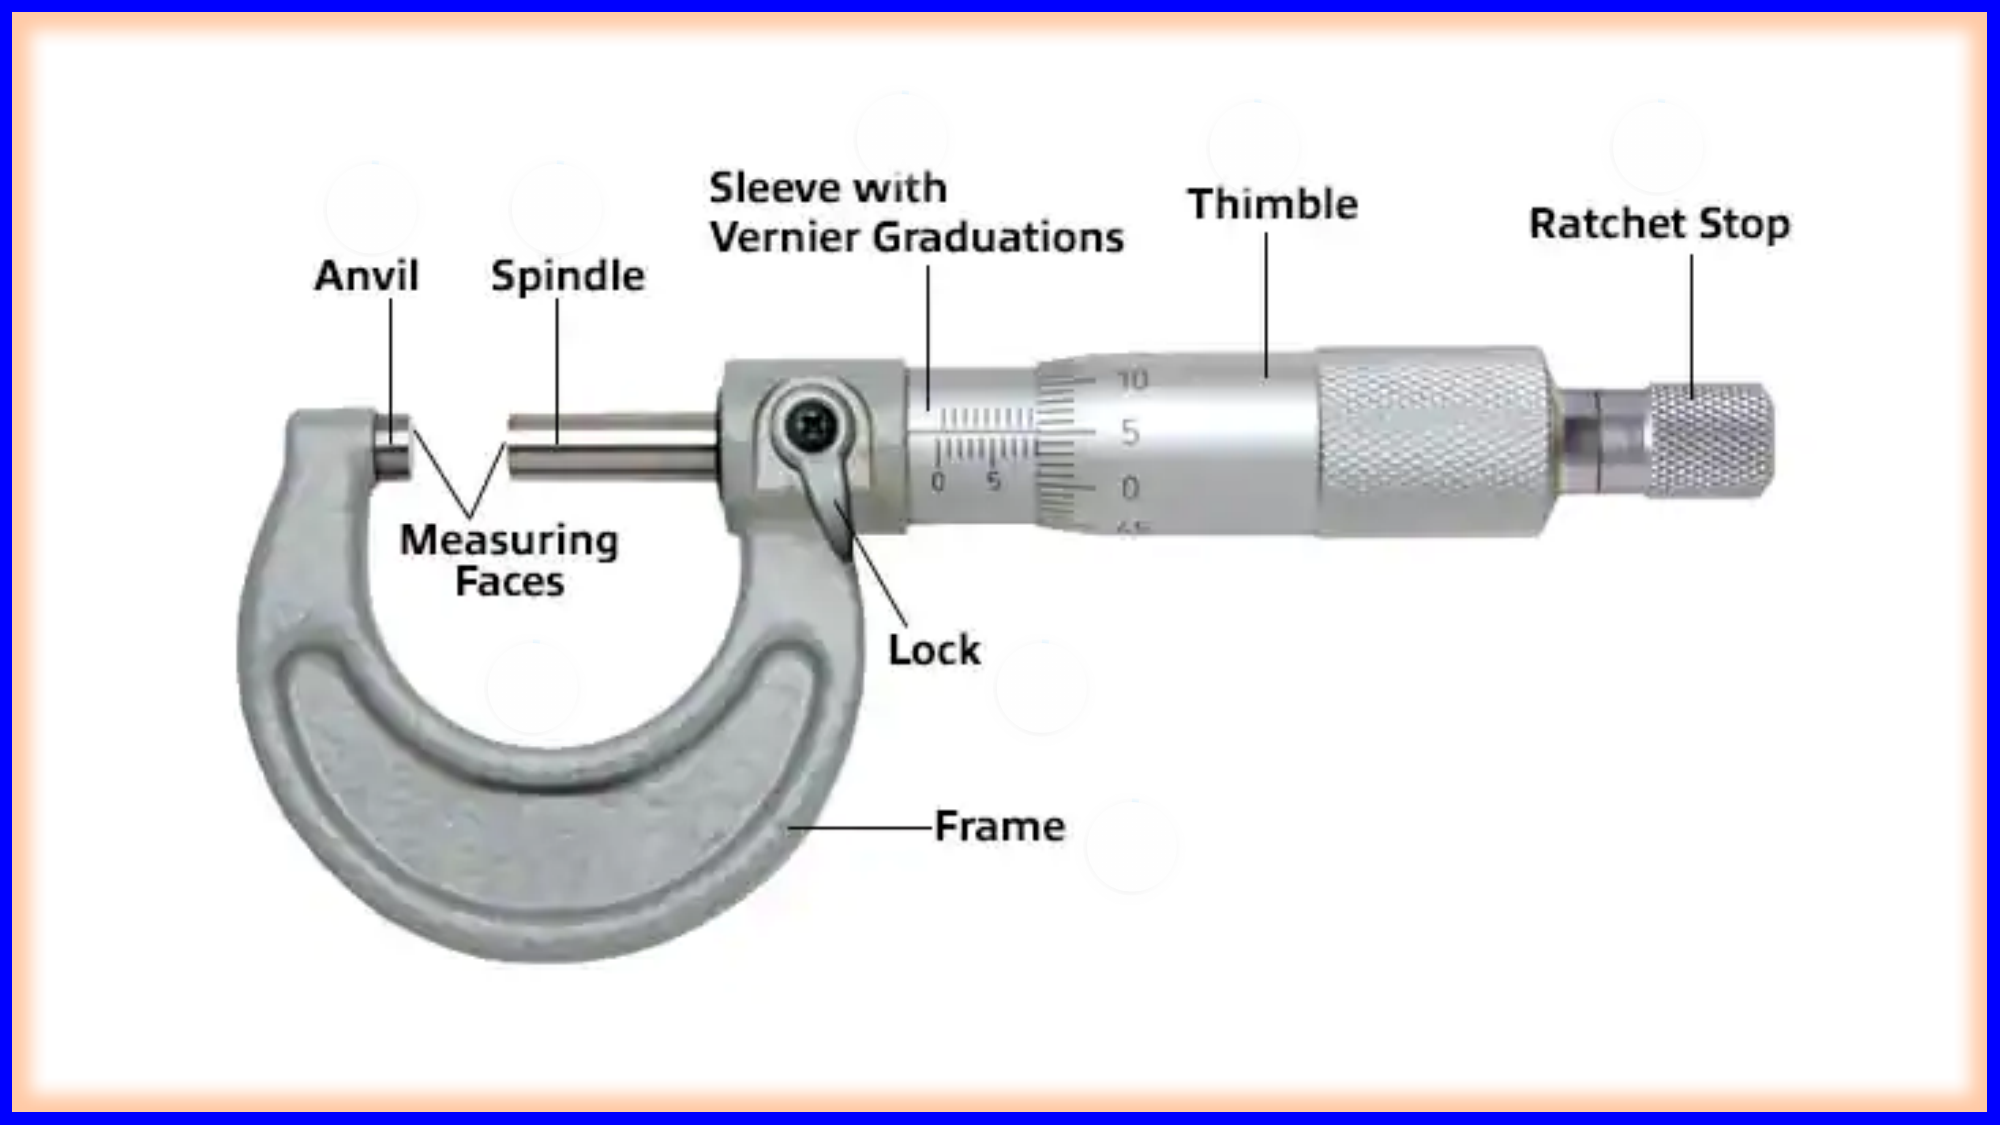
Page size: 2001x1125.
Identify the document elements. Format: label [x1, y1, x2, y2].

picture [202, 79, 1833, 1045]
text_box [0, 0, 2000, 1125]
